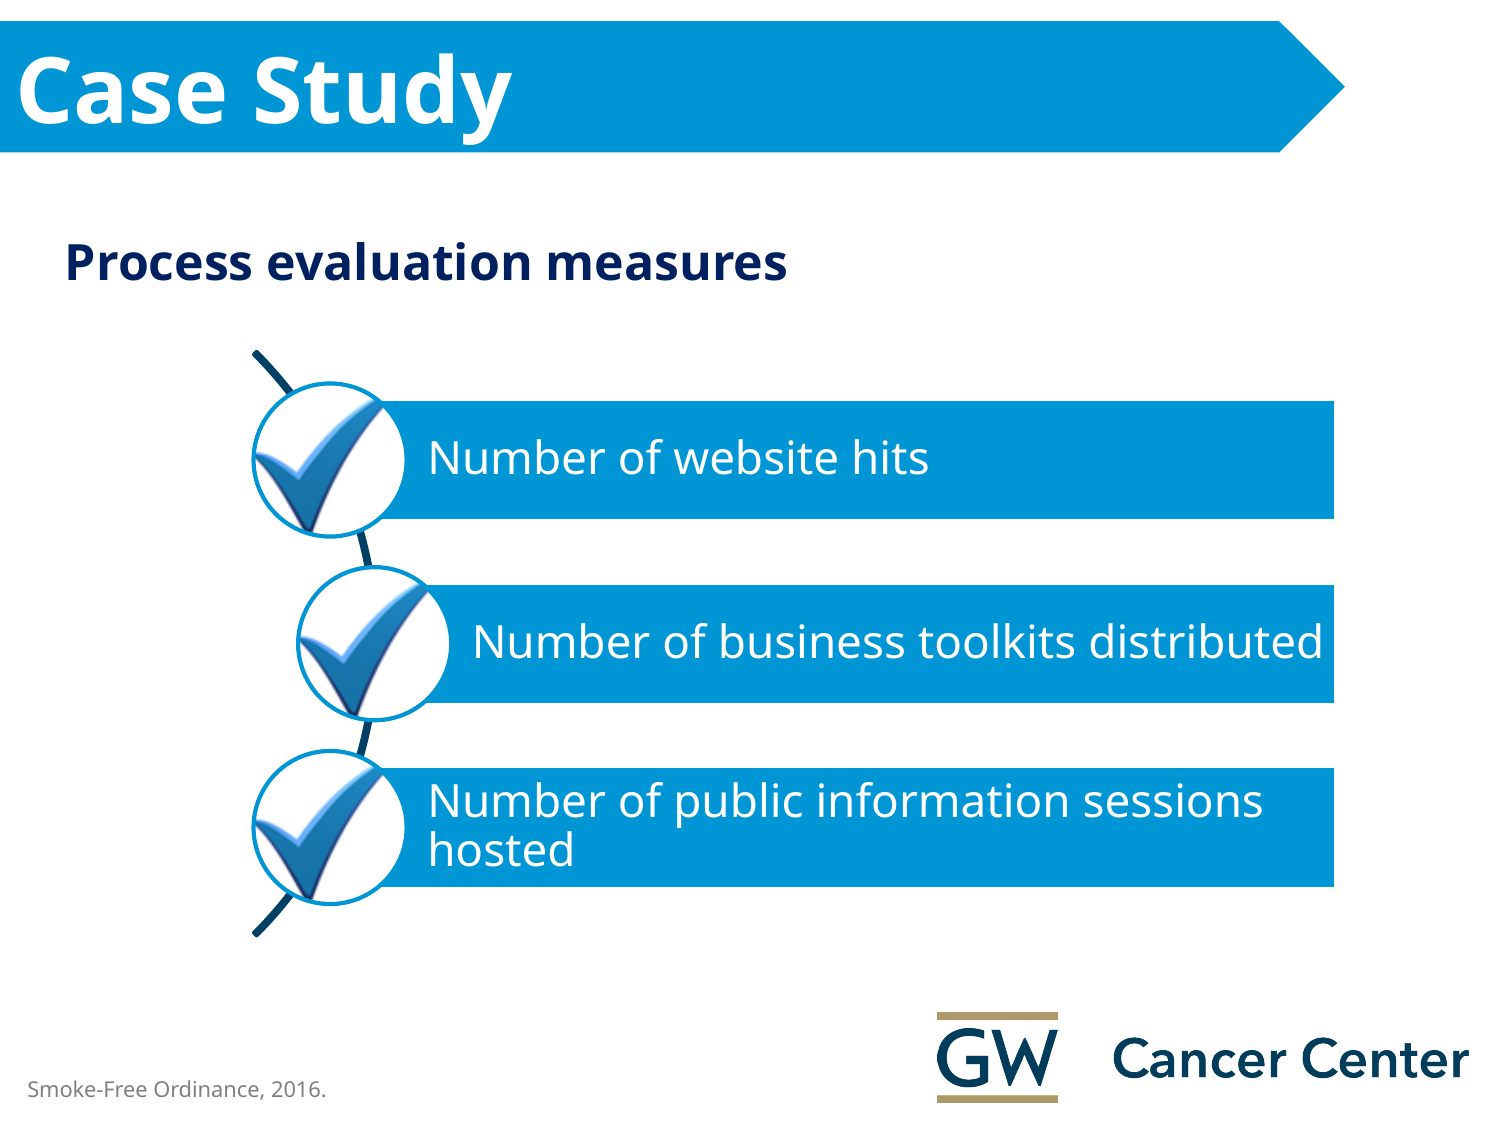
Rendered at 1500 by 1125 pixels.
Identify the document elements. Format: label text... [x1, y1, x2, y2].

text_box [1038, 19, 1347, 155]
text_box Smoke-Free Ordinance, 2016. [12, 1067, 394, 1109]
text_box Process evaluation measures [49, 222, 1413, 298]
picture [937, 1012, 1470, 1103]
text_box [244, 337, 1346, 951]
title Case Study [0, 0, 1038, 181]
